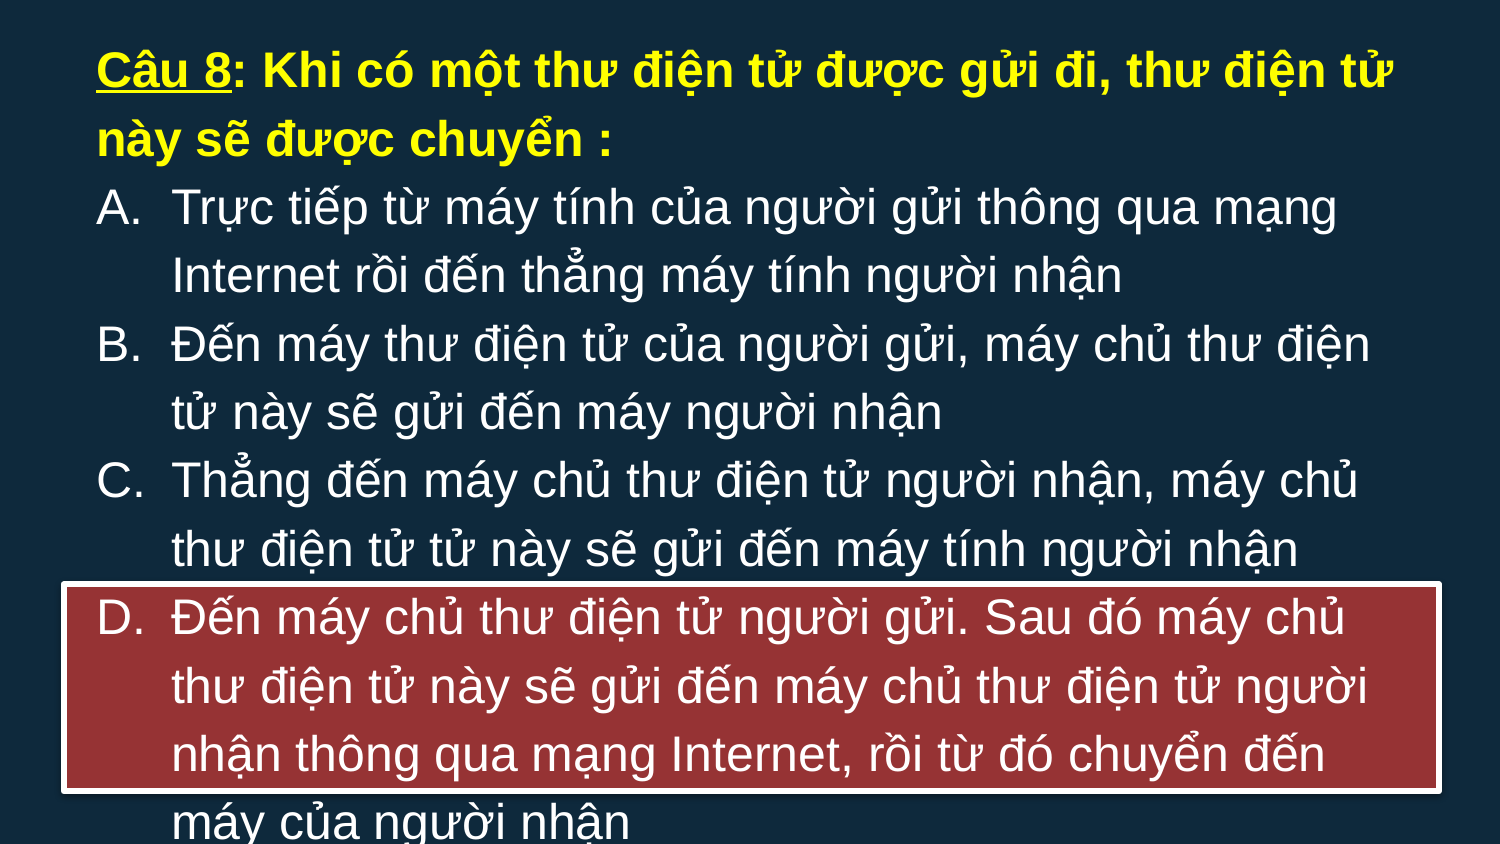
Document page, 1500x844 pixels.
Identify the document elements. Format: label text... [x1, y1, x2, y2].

text_box [1438, 581, 1442, 794]
text_box [61, 581, 81, 794]
text_box Câu 8: Khi có một thư điện tử được gửi đi, thư điện tử này sẽ được chuyển : Trực tiếp từ máy tính của người gửi thông qua mạng Internet rồi đến thẳng máy tính người nhận Đến máy thư điện tử của người gửi, máy chủ thư điện tử này sẽ gửi đến máy người nhận Thẳng đến máy chủ thư điện tử người nhận, máy chủ thư điện tử tử này sẽ gửi đến máy tính người nhận Đến máy chủ thư điện tử người gửi. Sau đó máy chủ thư điện tử này sẽ gửi đến máy chủ thư điện tử người nhận thông qua mạng Internet, rồi từ đó chuyển đến máy của người nhận [81, 21, 1438, 844]
